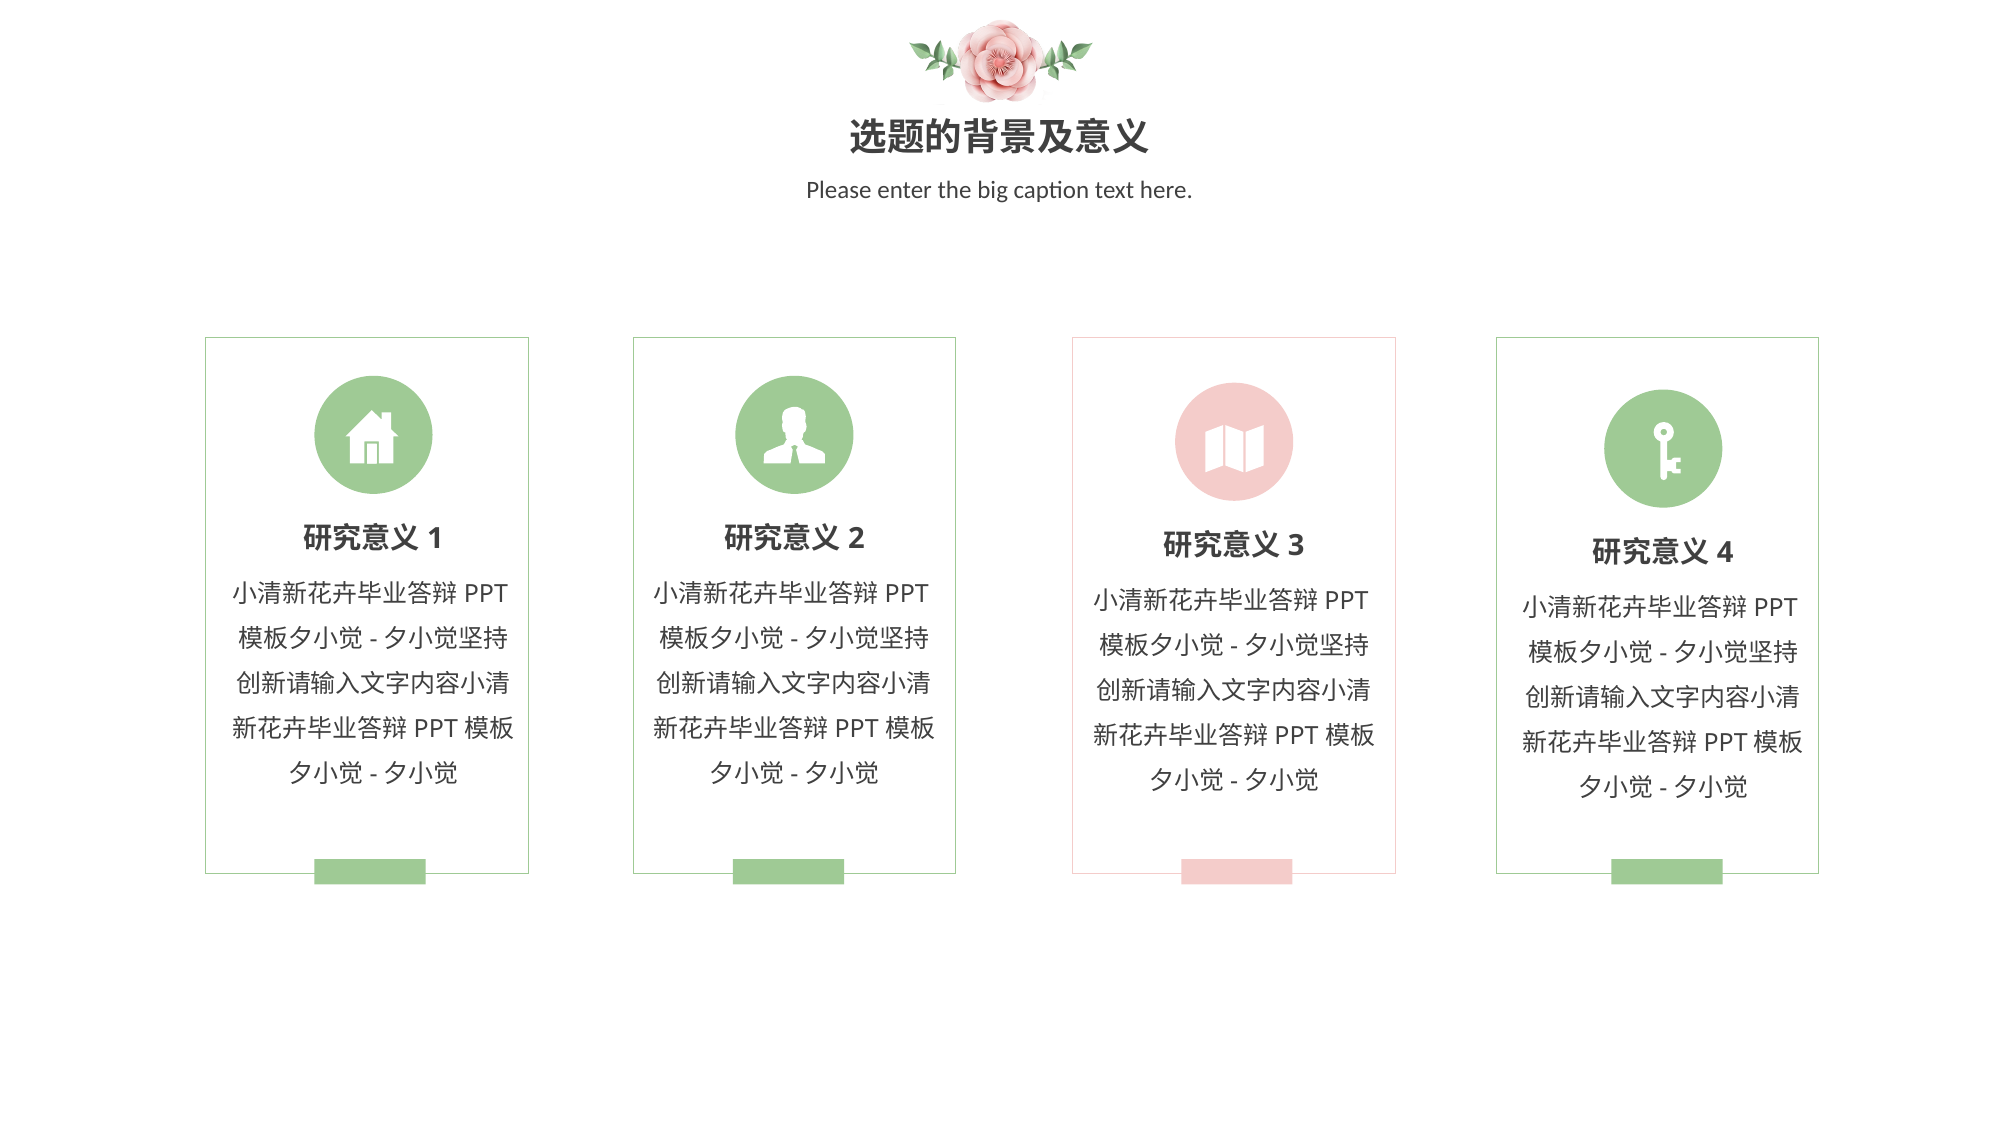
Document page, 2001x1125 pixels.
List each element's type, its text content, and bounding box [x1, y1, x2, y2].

text_box [633, 337, 956, 874]
text_box [1604, 389, 1723, 508]
text_box Please enter the big caption text here. [782, 166, 1218, 211]
text_box 研究意义4 [1578, 525, 1749, 576]
text_box [314, 375, 433, 494]
text_box [1072, 337, 1396, 874]
text_box [205, 337, 529, 874]
text_box 研究意义2 [709, 512, 880, 562]
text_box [345, 410, 399, 464]
text_box [1610, 858, 1724, 886]
text_box [1496, 337, 1819, 874]
text_box [735, 375, 854, 494]
text_box 研究意义1 [288, 512, 459, 562]
text_box [1653, 422, 1681, 481]
text_box 选题的背景及意义 [834, 105, 1165, 166]
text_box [1205, 425, 1264, 473]
text_box 研究意义3 [1149, 518, 1320, 569]
text_box 小清新花卉毕业答辩PPT模板夕小觉-夕小觉坚持创新请输入文字内容小清新花卉毕业答辩PPT模板夕小觉-夕小觉 [1078, 562, 1390, 802]
text_box 小清新花卉毕业答辩PPT模板夕小觉-夕小觉坚持创新请输入文字内容小清新花卉毕业答辩PPT模板夕小觉-夕小觉 [1507, 569, 1819, 809]
text_box [763, 406, 825, 464]
text_box 小清新花卉毕业答辩PPT模板夕小觉-夕小觉坚持创新请输入文字内容小清新花卉毕业答辩PPT模板夕小觉-夕小觉 [217, 555, 530, 795]
picture [880, 12, 1120, 105]
text_box [1180, 858, 1294, 886]
text_box 小清新花卉毕业答辩PPT模板夕小觉-夕小觉坚持创新请输入文字内容小清新花卉毕业答辩PPT模板夕小觉-夕小觉 [638, 555, 951, 795]
text_box [1175, 382, 1294, 501]
text_box [313, 858, 427, 886]
text_box [732, 858, 845, 886]
